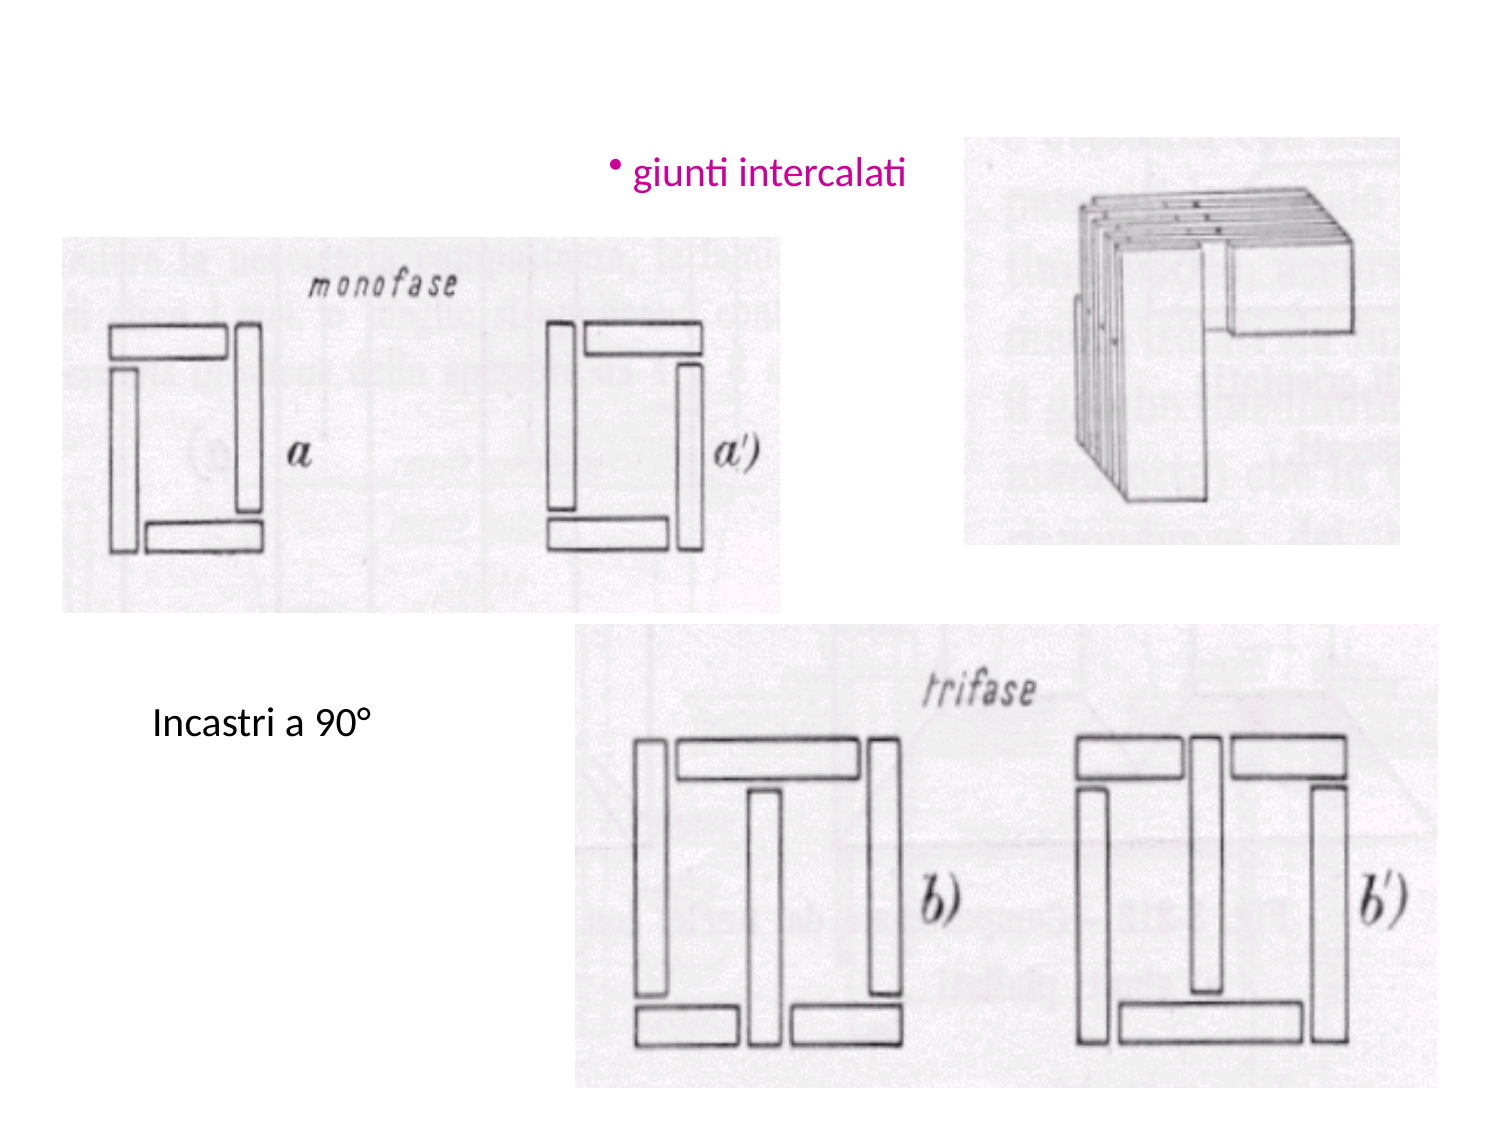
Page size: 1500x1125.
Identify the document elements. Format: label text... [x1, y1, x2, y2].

picture [62, 237, 801, 613]
text_box giunti intercalati [594, 137, 923, 203]
picture [962, 137, 1401, 545]
text_box Incastri a 90° [137, 687, 569, 753]
picture [574, 624, 1462, 1088]
